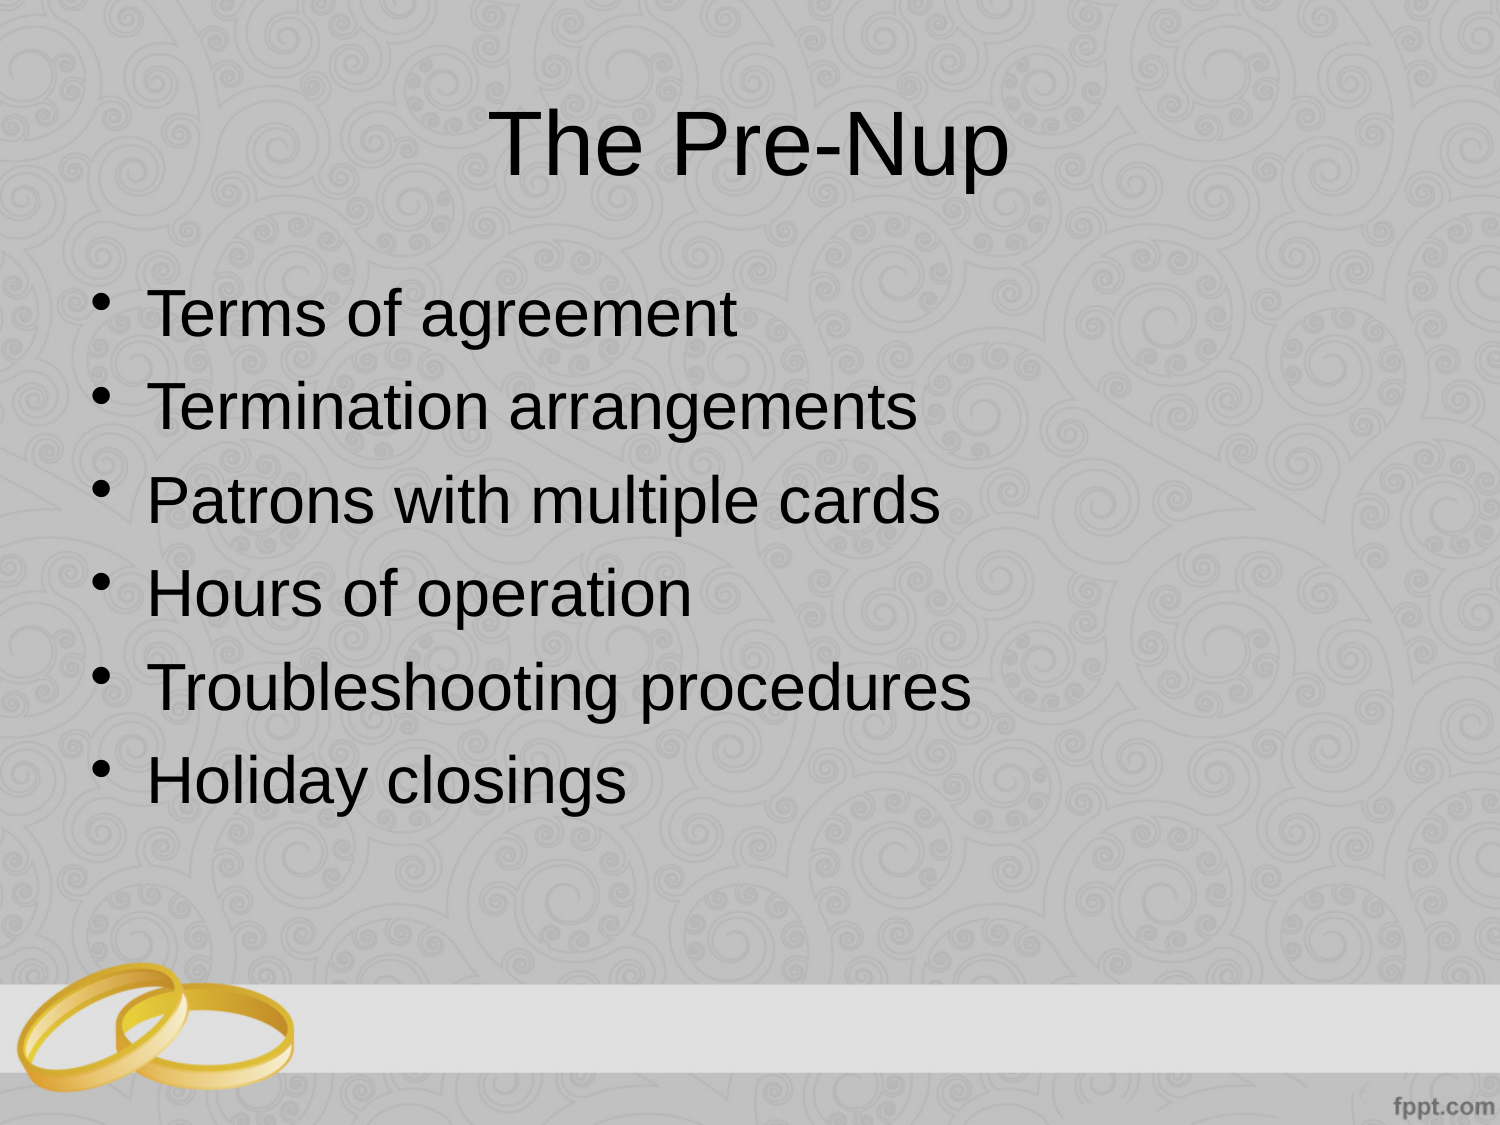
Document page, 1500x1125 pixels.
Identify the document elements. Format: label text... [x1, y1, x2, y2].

list Terms of agreement Termination arrangements Patrons with multiple cards Hours of operation Troubleshooting procedures Holiday closings [74, 262, 1426, 1006]
title The Pre-Nup [74, 44, 1426, 233]
picture [0, 0, 1500, 1125]
